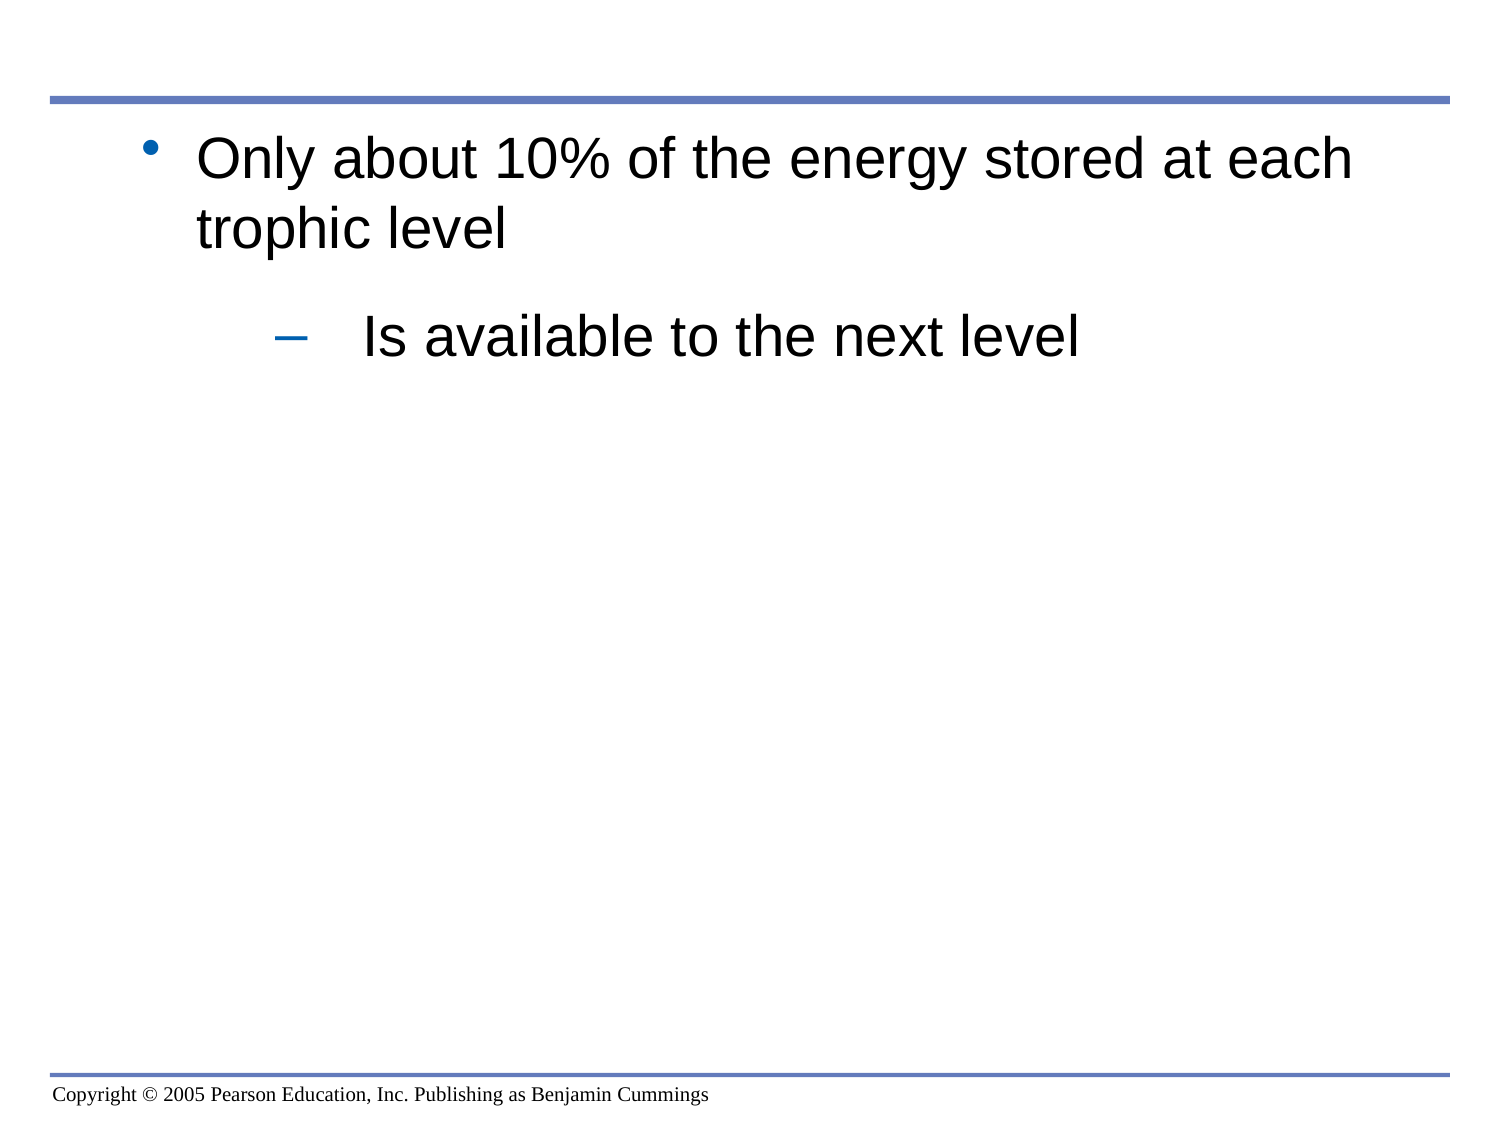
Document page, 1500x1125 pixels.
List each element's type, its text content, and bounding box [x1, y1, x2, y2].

list Only about 10% of the energy stored at each trophic level Is available to the next level [50, 112, 1450, 398]
